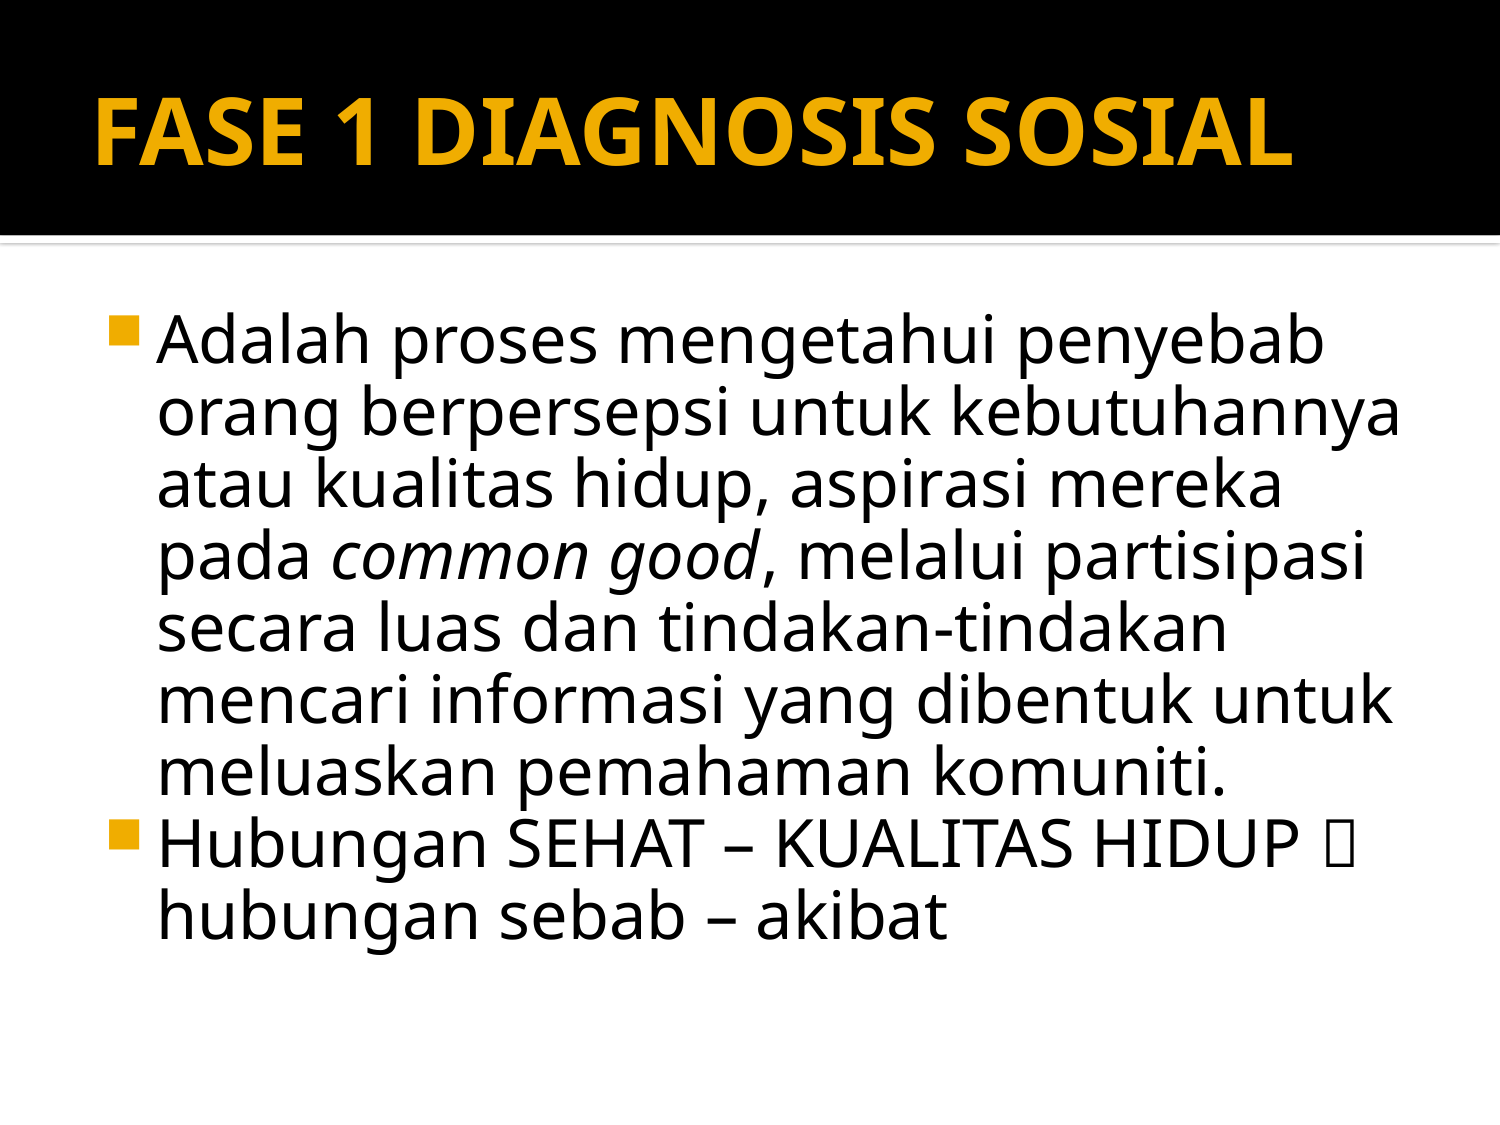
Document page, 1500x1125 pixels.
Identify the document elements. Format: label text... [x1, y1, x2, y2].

list Adalah proses mengetahui penyebab orang berpersepsi untuk kebutuhannya atau kualitas hidup, aspirasi mereka pada common good, melalui partisipasi secara luas dan tindakan-tindakan mencari informasi yang dibentuk untuk meluaskan pemahaman komuniti. Hubungan SEHAT – KUALITAS HIDUP  hubungan sebab – akibat [75, 291, 1425, 1050]
title FASE 1 DIAGNOSIS SOSIAL [75, 25, 1425, 231]
